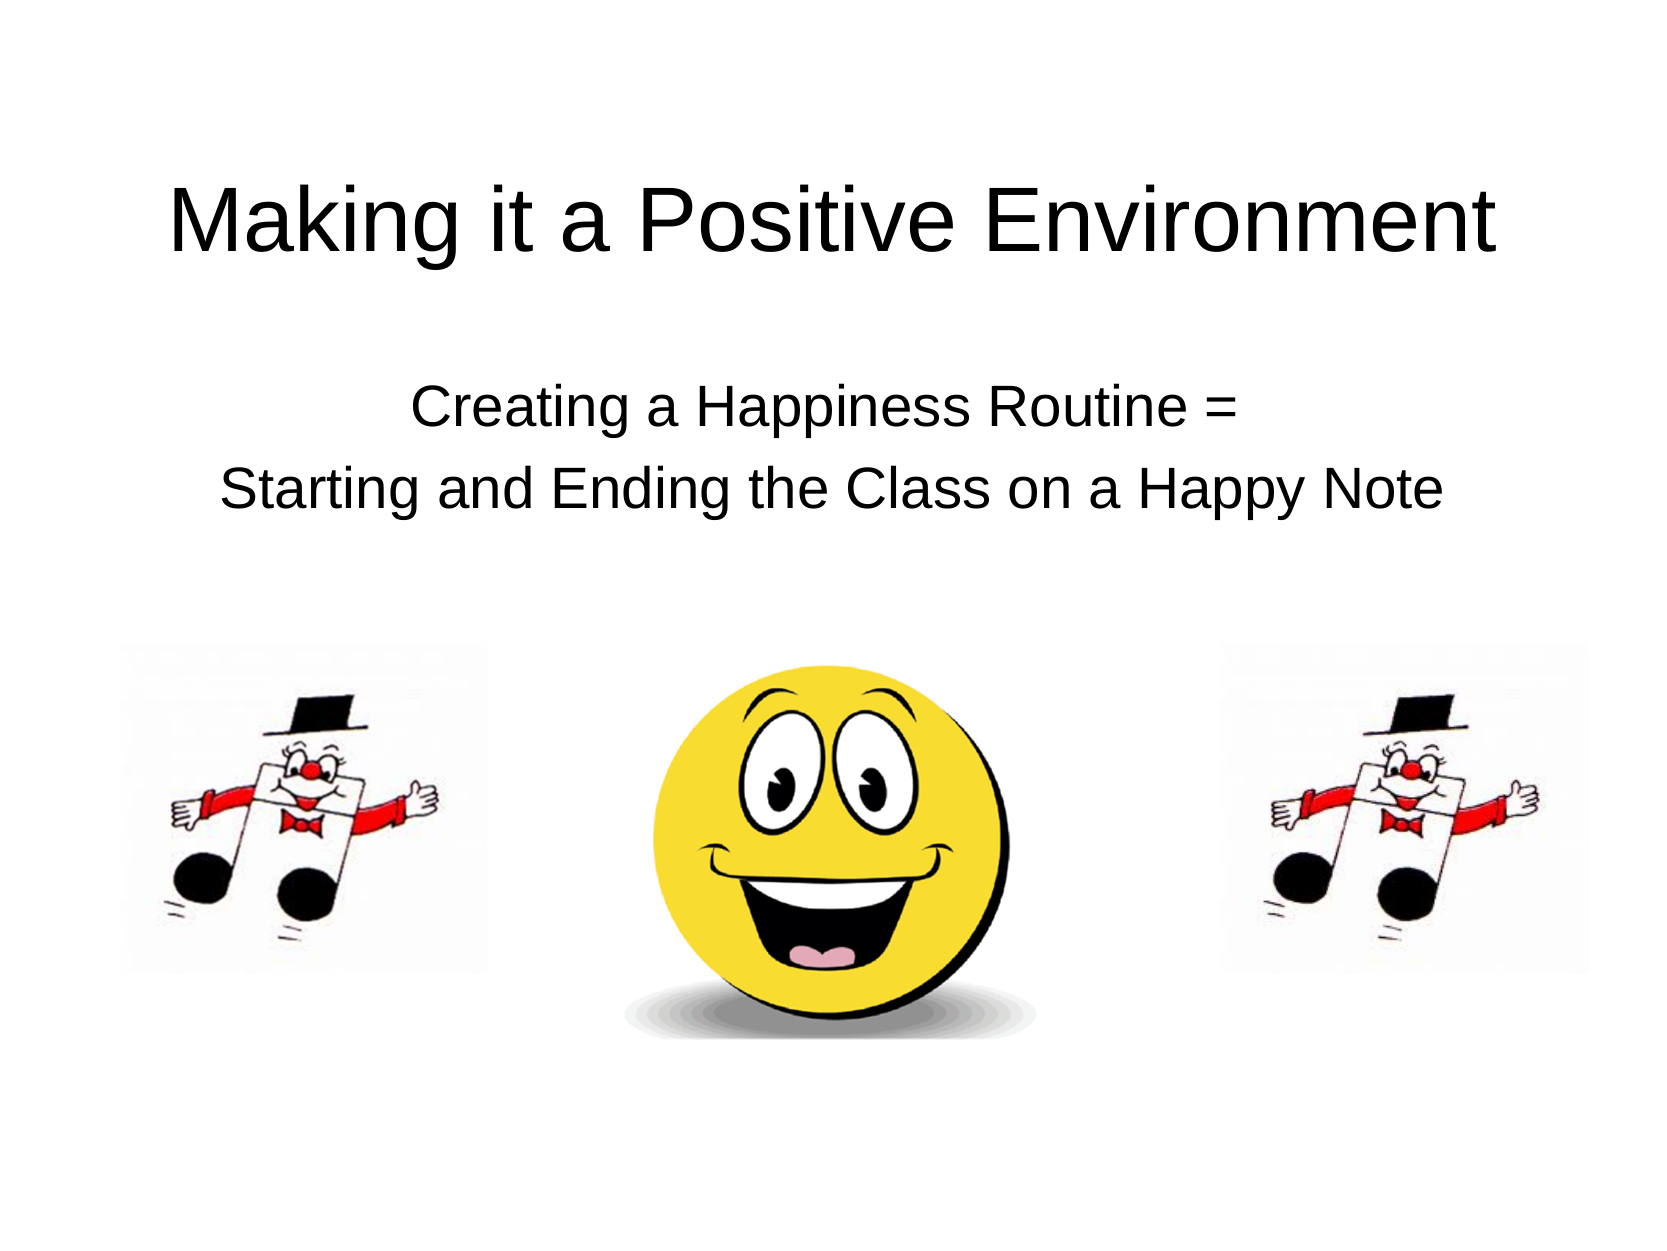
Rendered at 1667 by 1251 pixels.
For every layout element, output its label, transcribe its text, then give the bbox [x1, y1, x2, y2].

picture [120, 638, 490, 974]
picture [620, 638, 1039, 1057]
list Creating a Happiness Routine = Starting and Ending the Class on a Happy Note [125, 360, 1542, 1112]
title Making it a Positive Environment [125, 110, 1542, 320]
picture [1220, 638, 1590, 974]
